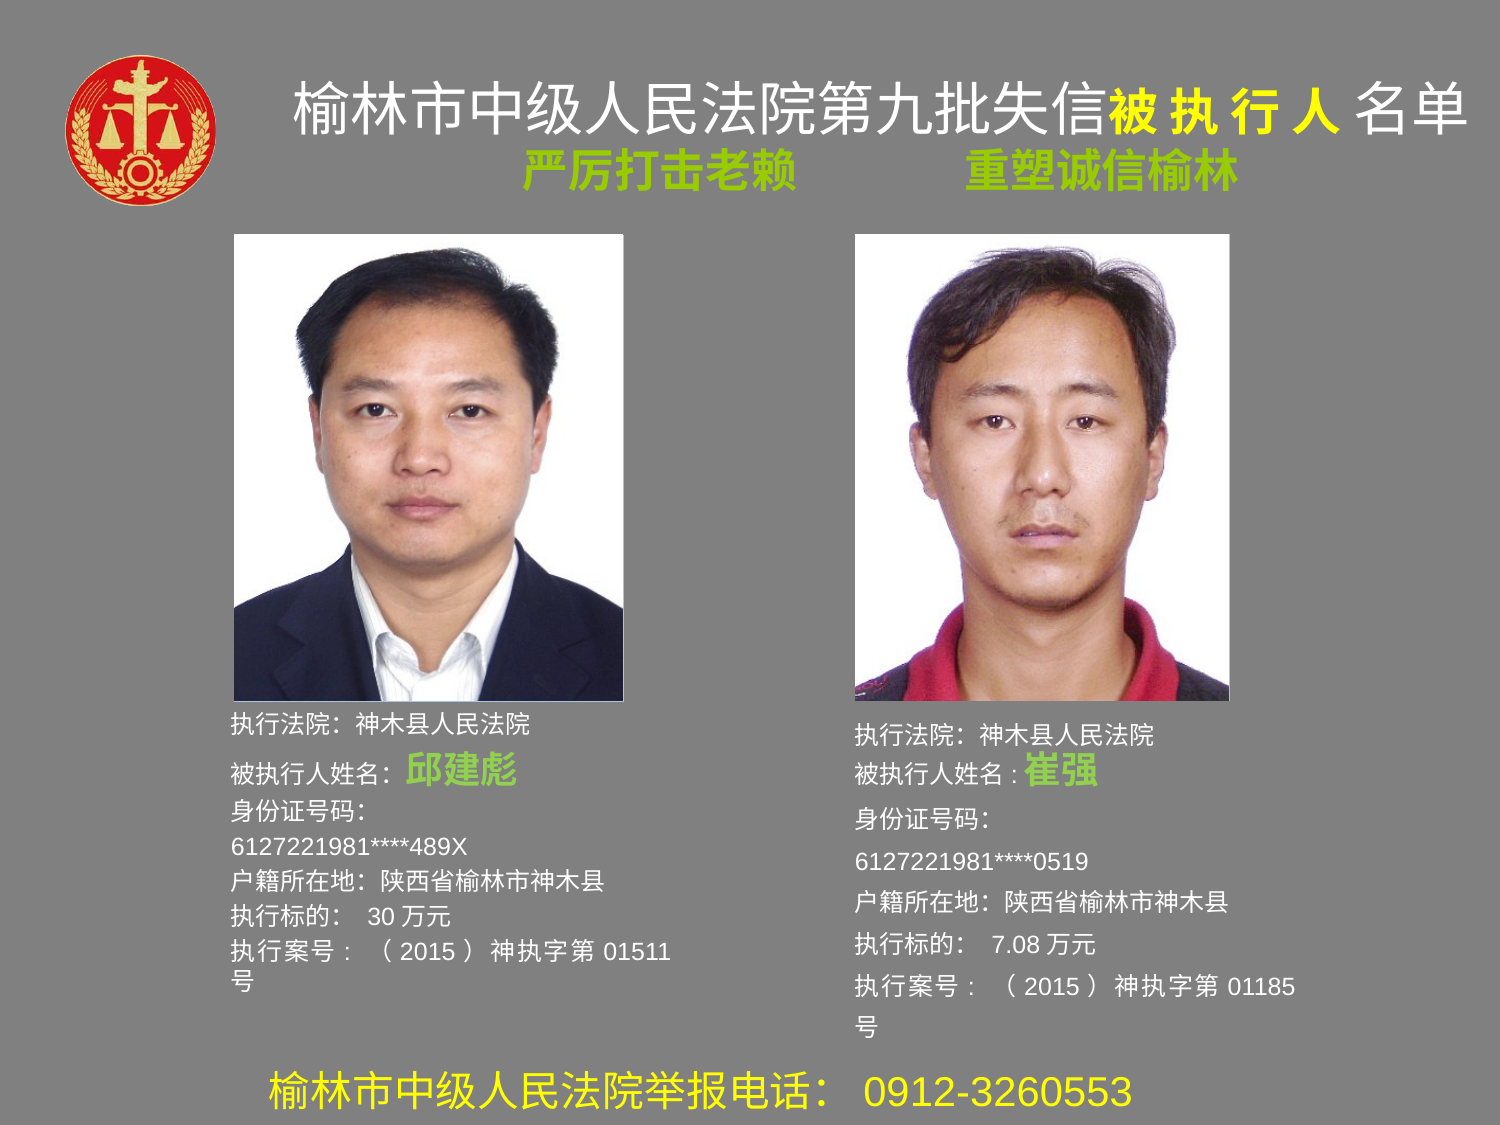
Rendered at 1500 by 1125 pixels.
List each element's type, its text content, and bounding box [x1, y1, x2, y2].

subtitle 执行法院：神木县人民法院 被执行人姓名：邱建彪 身份证号码： 6127221981****489X 户籍所在地：陕西省榆林市神木县 执行标的： 30万元 执行案号: （2015）神执字第01511号 [215, 700, 693, 1018]
picture [855, 234, 1230, 701]
picture [234, 234, 624, 701]
picture [65, 55, 217, 206]
text_box 榆林市中级人民法院举报电话：0912-3260553 [84, 1066, 1399, 1125]
title 榆林市中级人民法院第九批失信被 执 行 人 名单 严厉打击老赖 重塑诚信榆林 [261, 23, 1500, 246]
text_box 执行法院：神木县人民法院 被执行人姓名:崔强 身份证号码： 6127221981****0519 户籍所在地：陕西省榆林市神木县 执行标的： 7.08万元 执行案号: （2015）神执字第01185号 [840, 700, 1317, 1018]
